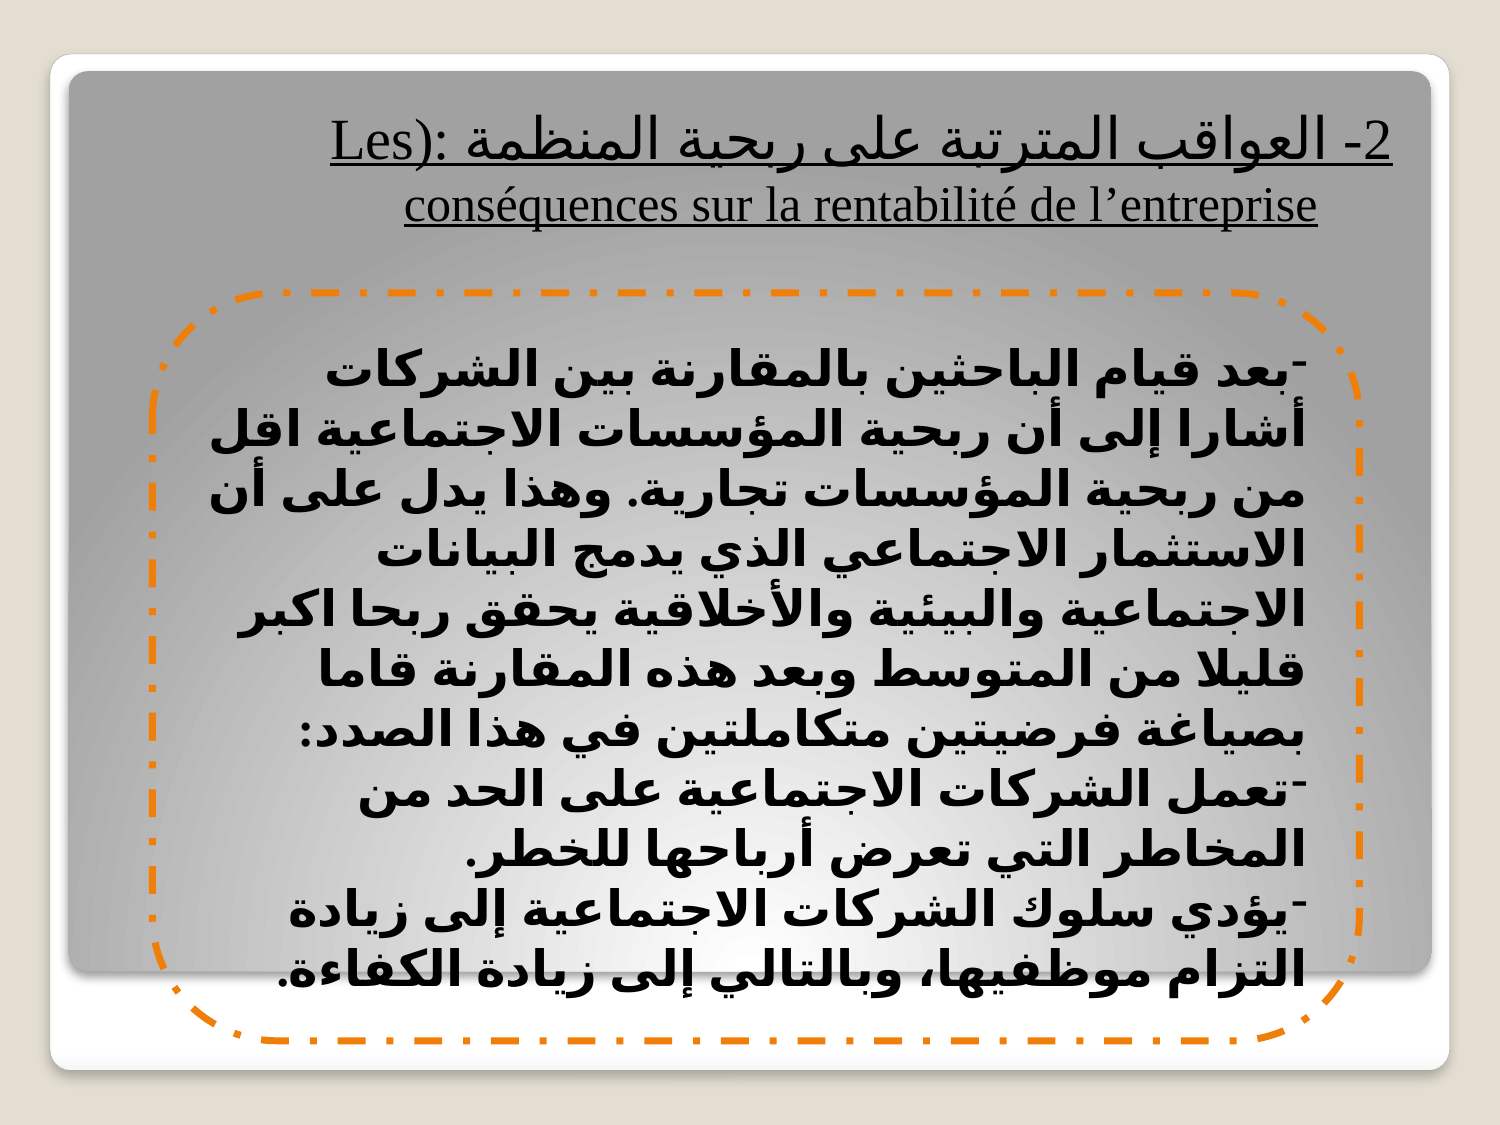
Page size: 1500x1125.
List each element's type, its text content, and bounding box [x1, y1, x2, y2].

text_box بعد قيام الباحثين بالمقارنة بين الشركات أشارا إلى أن ربحية المؤسسات الاجتماعية اقل من ربحية المؤسسات تجارية. وهذا يدل على أن الاستثمار الاجتماعي الذي يدمج البيانات الاجتماعية والبيئية والأخلاقية يحقق ربحا اكبر قليلا من المتوسط وبعد هذه المقارنة قاما بصياغة فرضيتين متكاملتين في هذا الصدد: تعمل الشركات الاجتماعية على الحد من المخاطر التي تعرض أرباحها للخطر. يؤدي سلوك الشركات الاجتماعية إلى زيادة التزام موظفيها، وبالتالي إلى زيادة الكفاءة. [148, 289, 1363, 1045]
text_box 2- العواقب المترتبة على ربحية المنظمة :(Les conséquences sur la rentabilité de l’entreprise [304, 93, 1418, 379]
